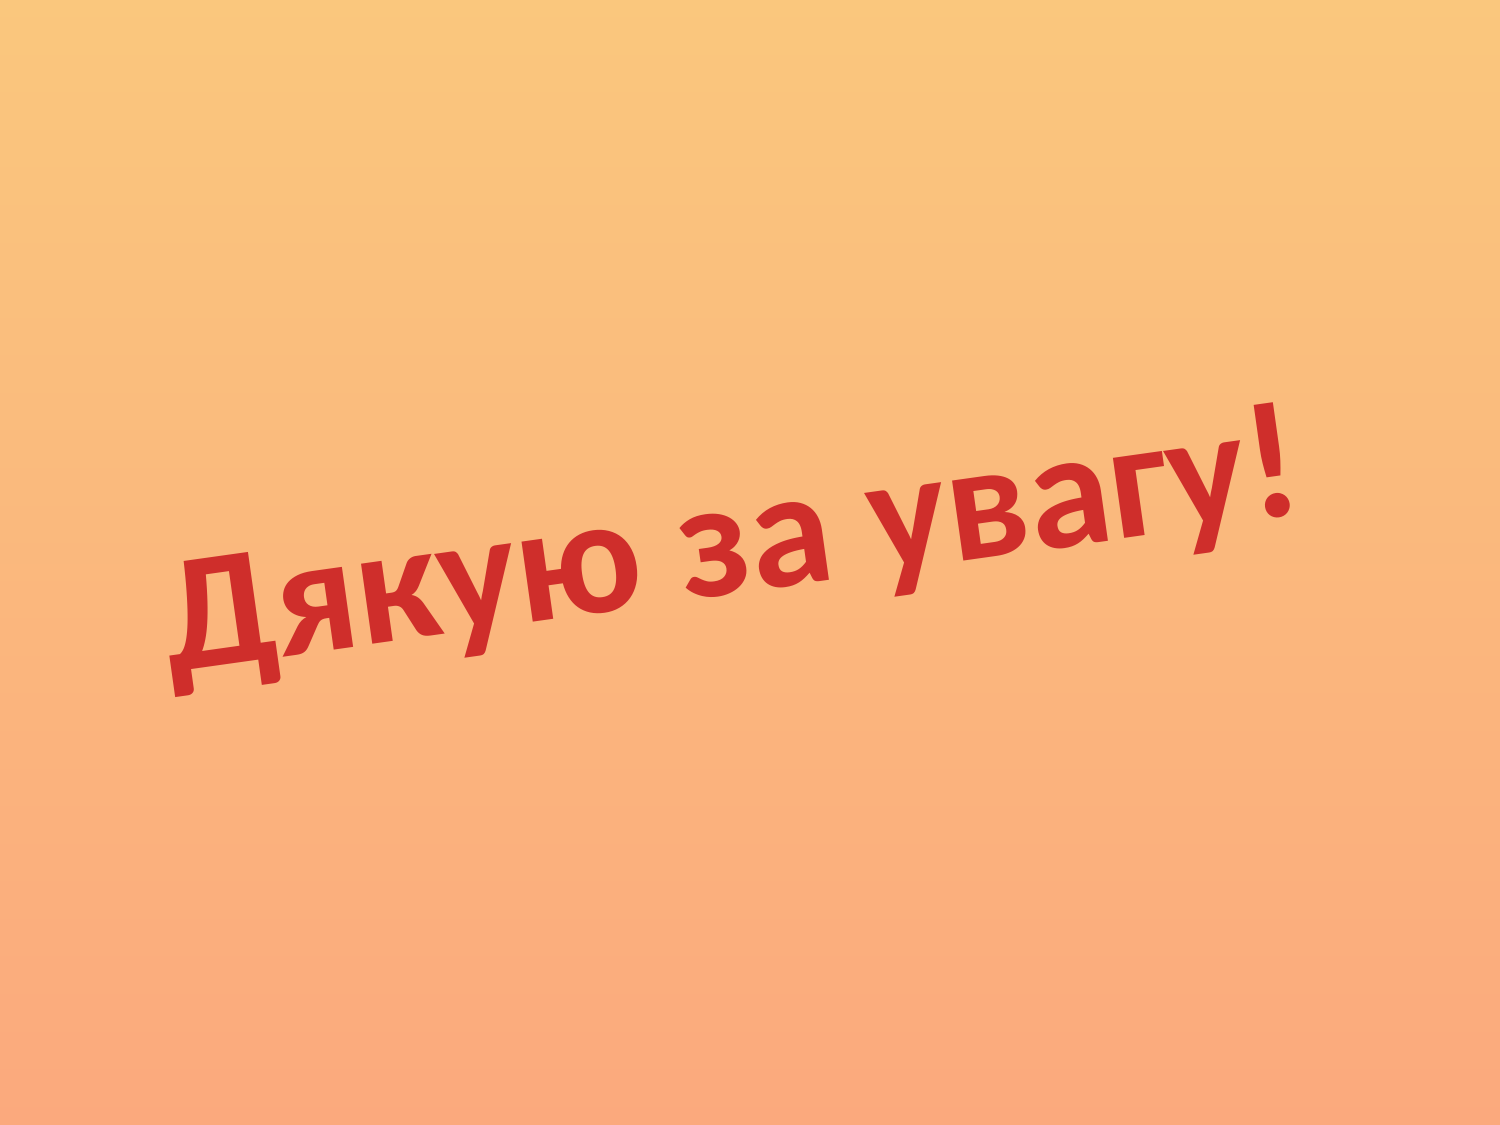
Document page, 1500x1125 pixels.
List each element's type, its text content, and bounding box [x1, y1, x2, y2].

text_box Дякую за увагу! [70, 328, 1389, 724]
